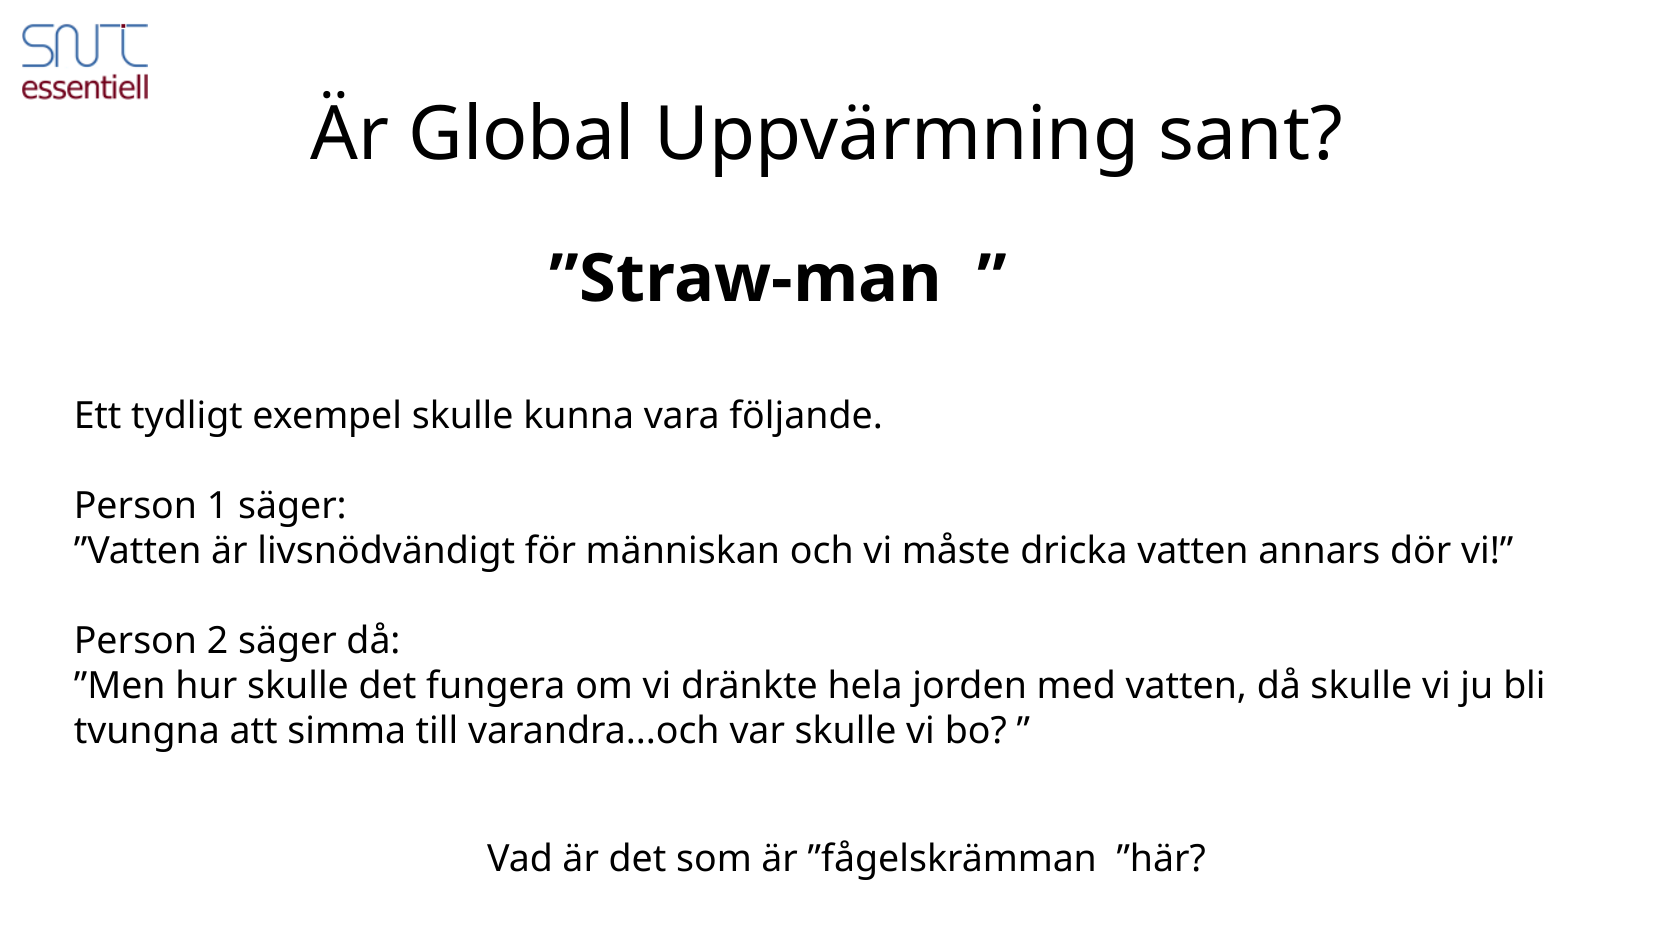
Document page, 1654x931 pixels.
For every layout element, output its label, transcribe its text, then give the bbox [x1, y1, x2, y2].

text_box Vad är det som är ”fågelskrämman ”här? [472, 826, 1300, 892]
picture [22, 0, 148, 126]
text_box ”Straw-man ” [535, 227, 1067, 332]
text_box Ett tydligt exempel skulle kunna vara följande. Person 1 säger: ”Vatten är livsnödvändigt för människan och vi måste dricka vatten annars dör vi!” Person 2 säger då: ”Men hur skulle det fungera om vi dränkte hela jorden med vatten, då skulle vi ju bli tvungna att simma till varandra...och var skulle vi bo? ” [58, 383, 1595, 779]
text_box Är Global Uppvärmning sant? [82, 51, 1571, 207]
